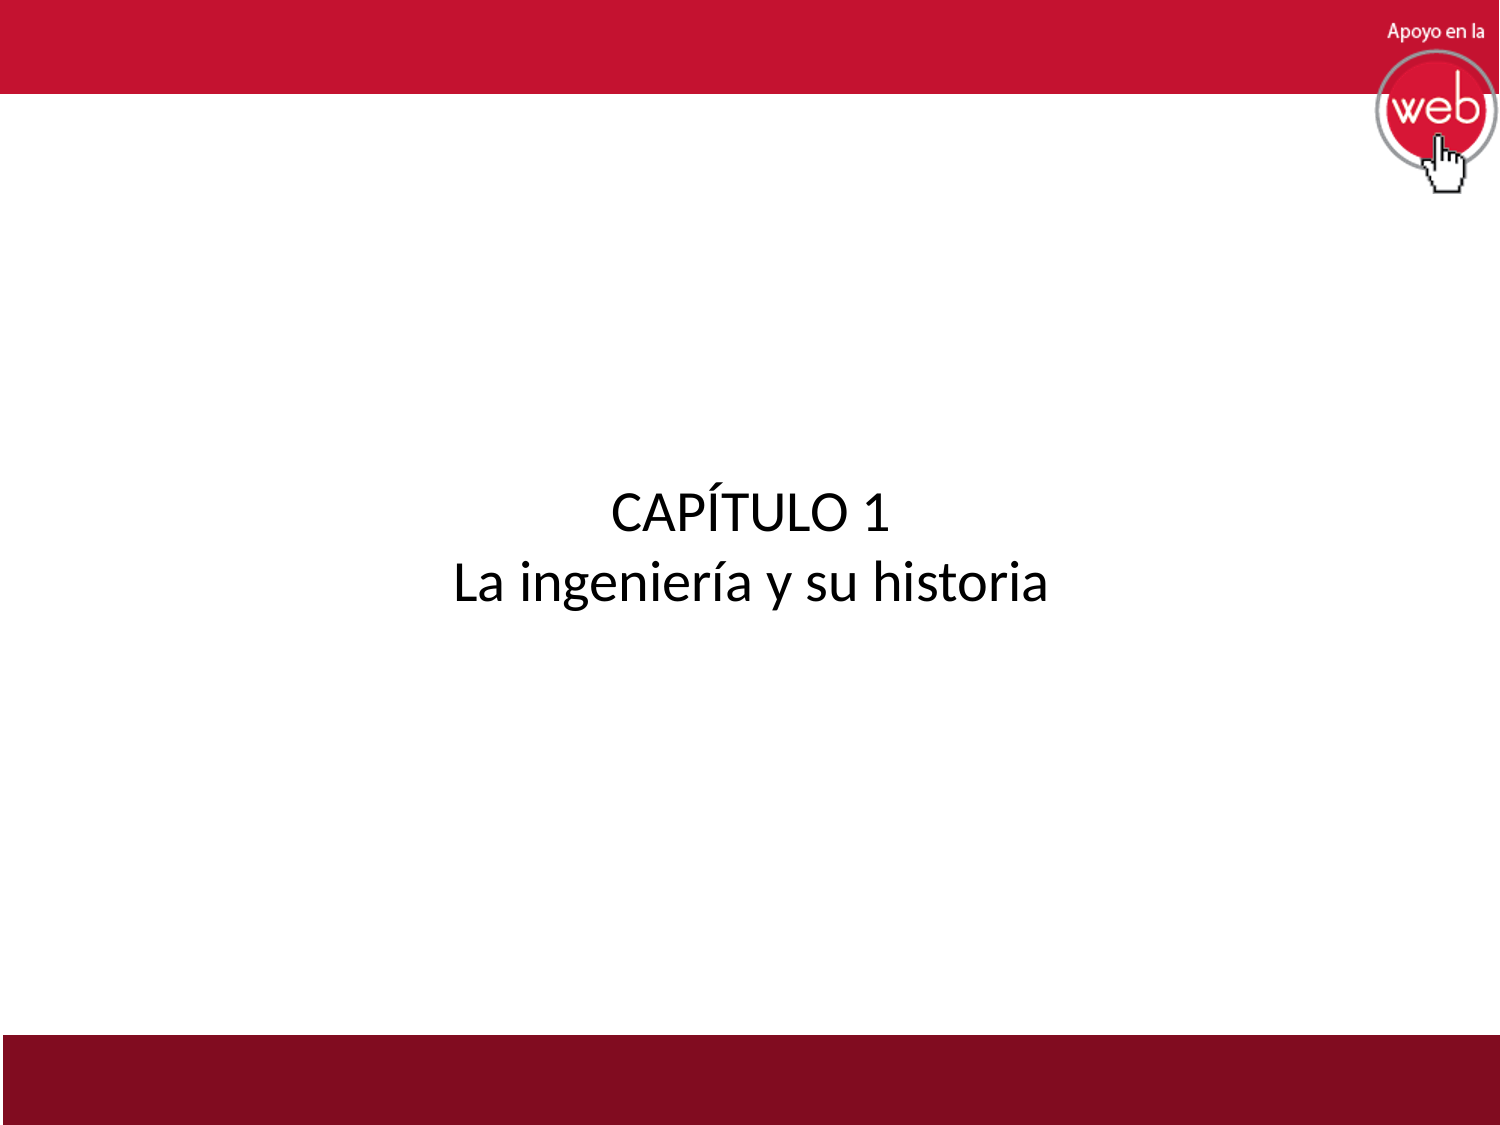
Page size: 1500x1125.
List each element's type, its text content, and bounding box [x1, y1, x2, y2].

picture [0, 0, 1500, 1125]
title CAPÍTULO 1 La ingeniería y su historia [76, 196, 1427, 891]
